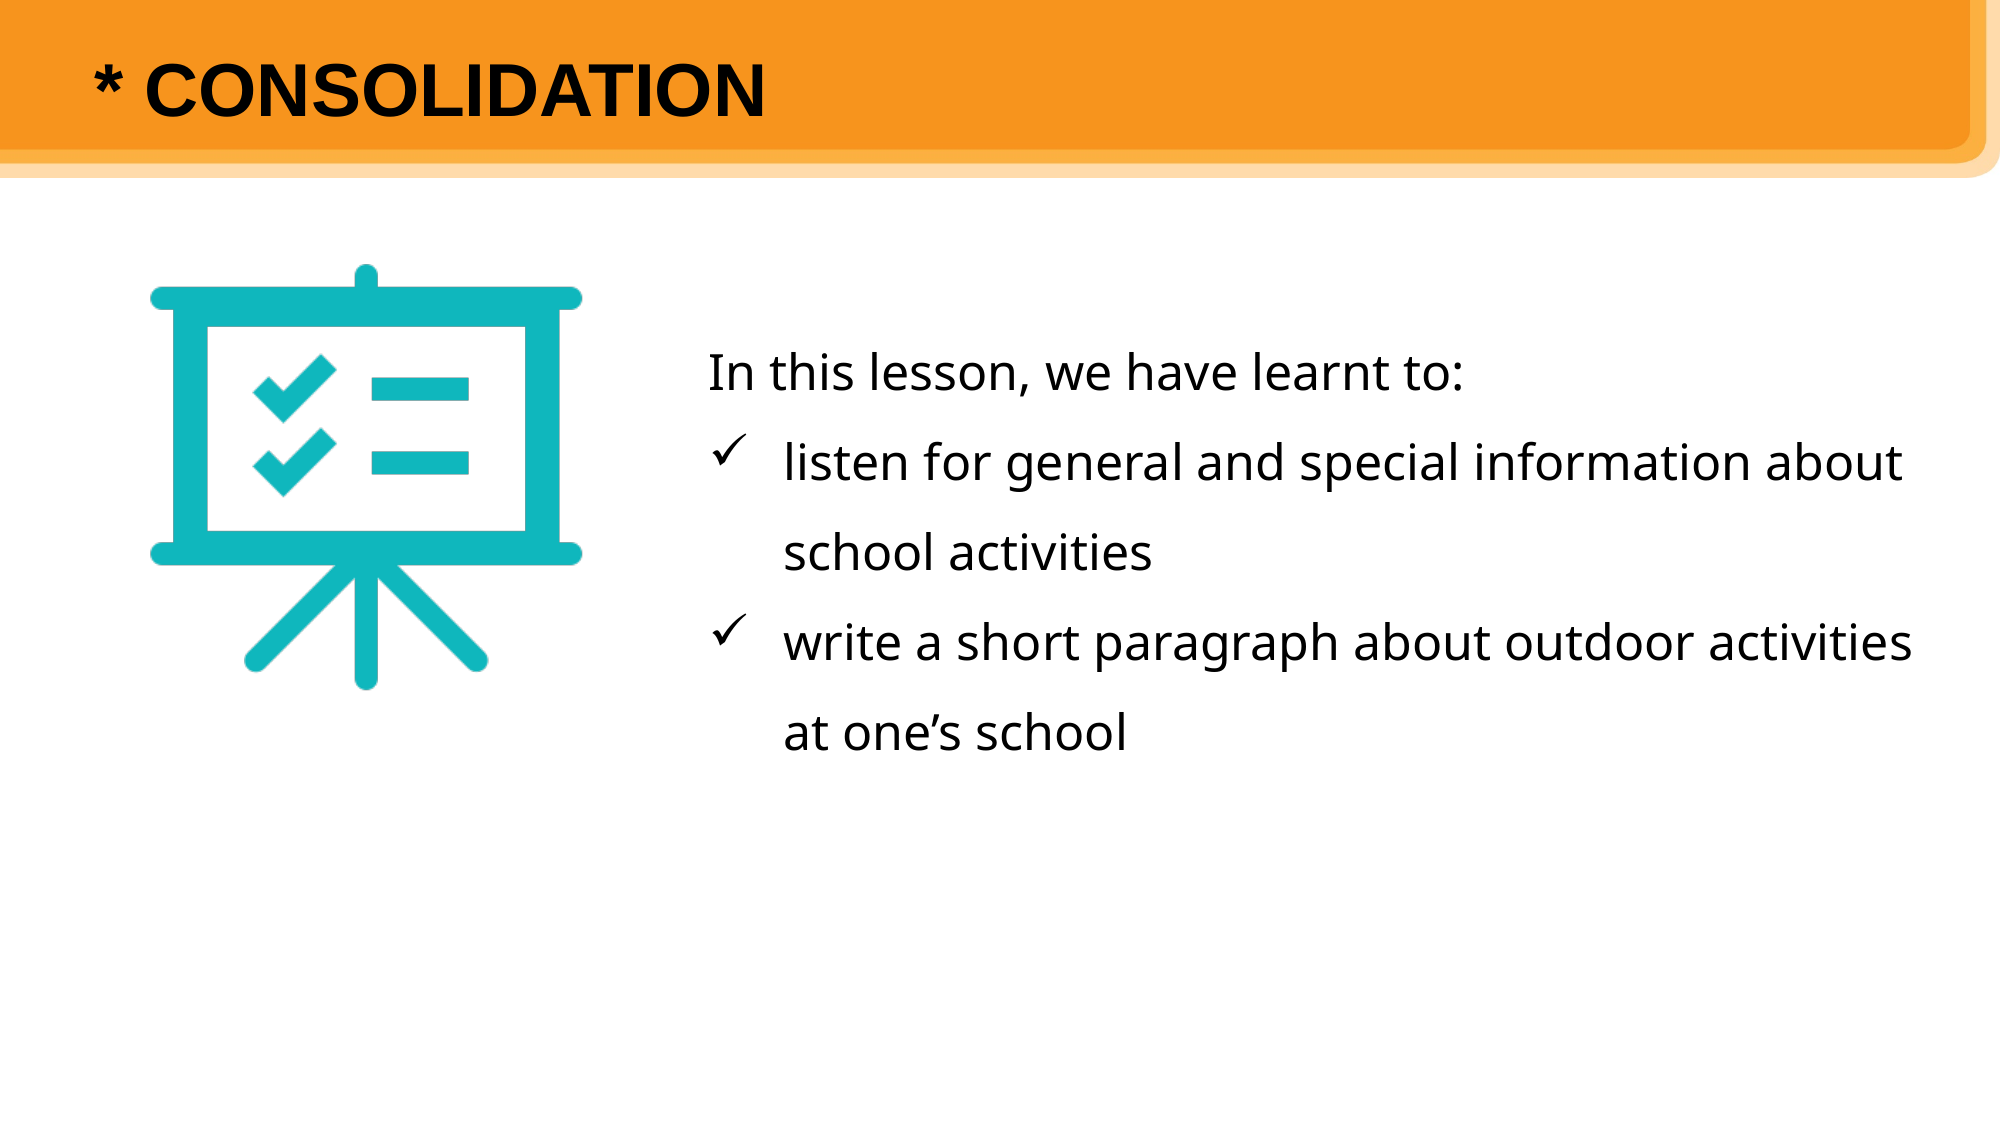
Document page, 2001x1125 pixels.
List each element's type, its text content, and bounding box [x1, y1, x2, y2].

picture [0, 0, 2000, 178]
text_box In this lesson, we have learnt to: listen for general and special information about school activities write a short paragraph about outdoor activities at one’s school [693, 303, 1940, 768]
picture [94, 202, 639, 747]
